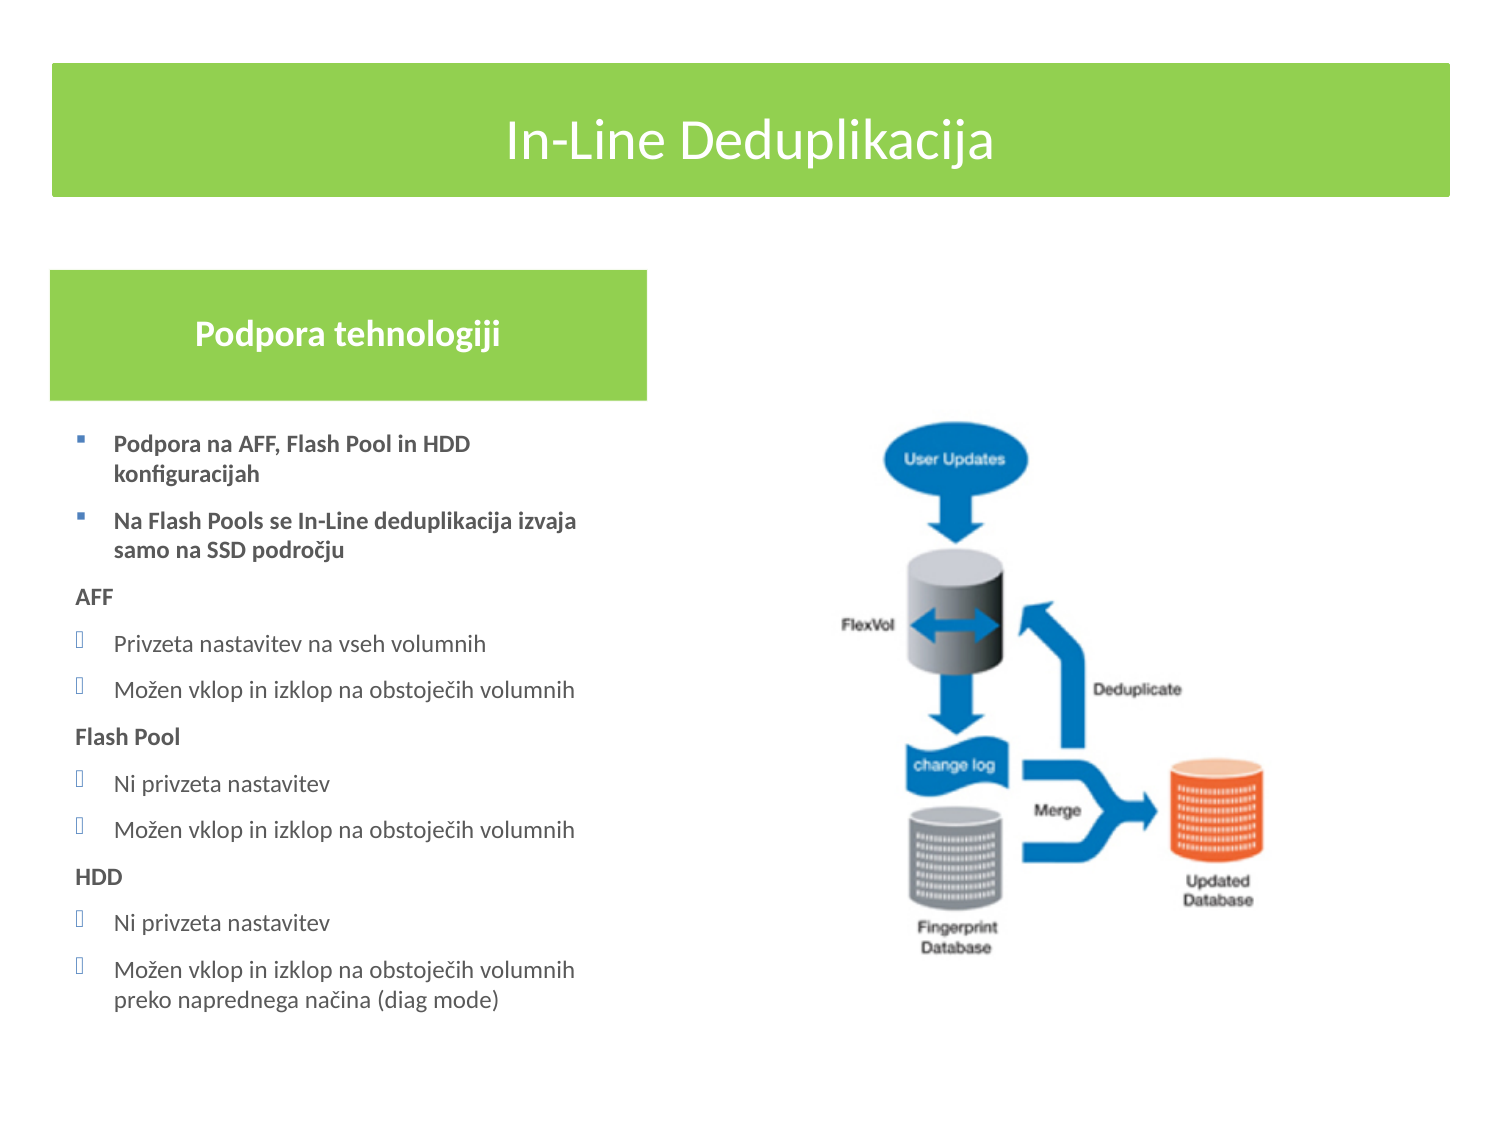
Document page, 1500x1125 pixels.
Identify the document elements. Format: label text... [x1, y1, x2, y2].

text_box Podpora tehnologiji [47, 267, 650, 404]
title In-Line Deduplikacija [53, 64, 1449, 196]
picture [820, 397, 1290, 975]
text_box Podpora na AFF, Flash Pool in HDD konfiguracijah Na Flash Pools se In-Line deduplikacija izvaja samo na SSD področju AFF Privzeta nastavitev na vseh volumnih Možen vklop in izklop na obstoječih volumnih Flash Pool Ni privzeta nastavitev Možen vklop in izklop na obstoječih volumnih HDD Ni privzeta nastavitev Možen vklop in izklop na obstoječih volumnih preko naprednega načina (diag mode) [49, 404, 648, 1008]
